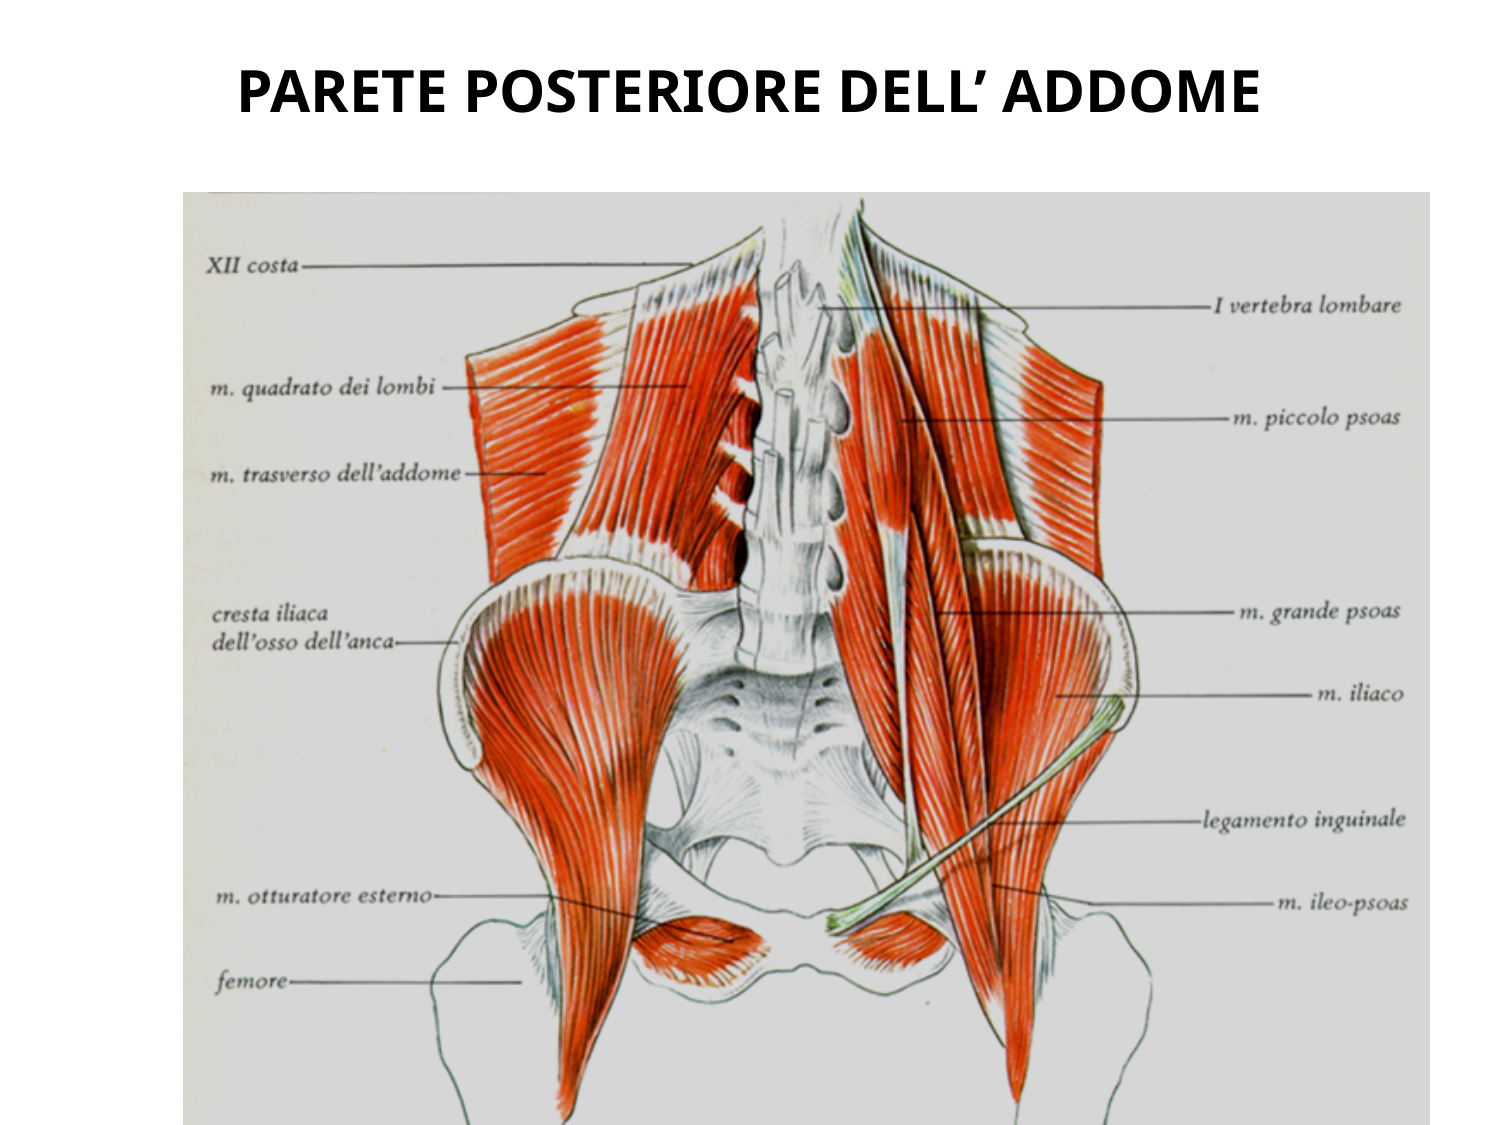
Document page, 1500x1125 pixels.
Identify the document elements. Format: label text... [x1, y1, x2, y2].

picture [183, 192, 1430, 1125]
title PARETE POSTERIORE DELL’ ADDOME [112, 0, 1388, 184]
